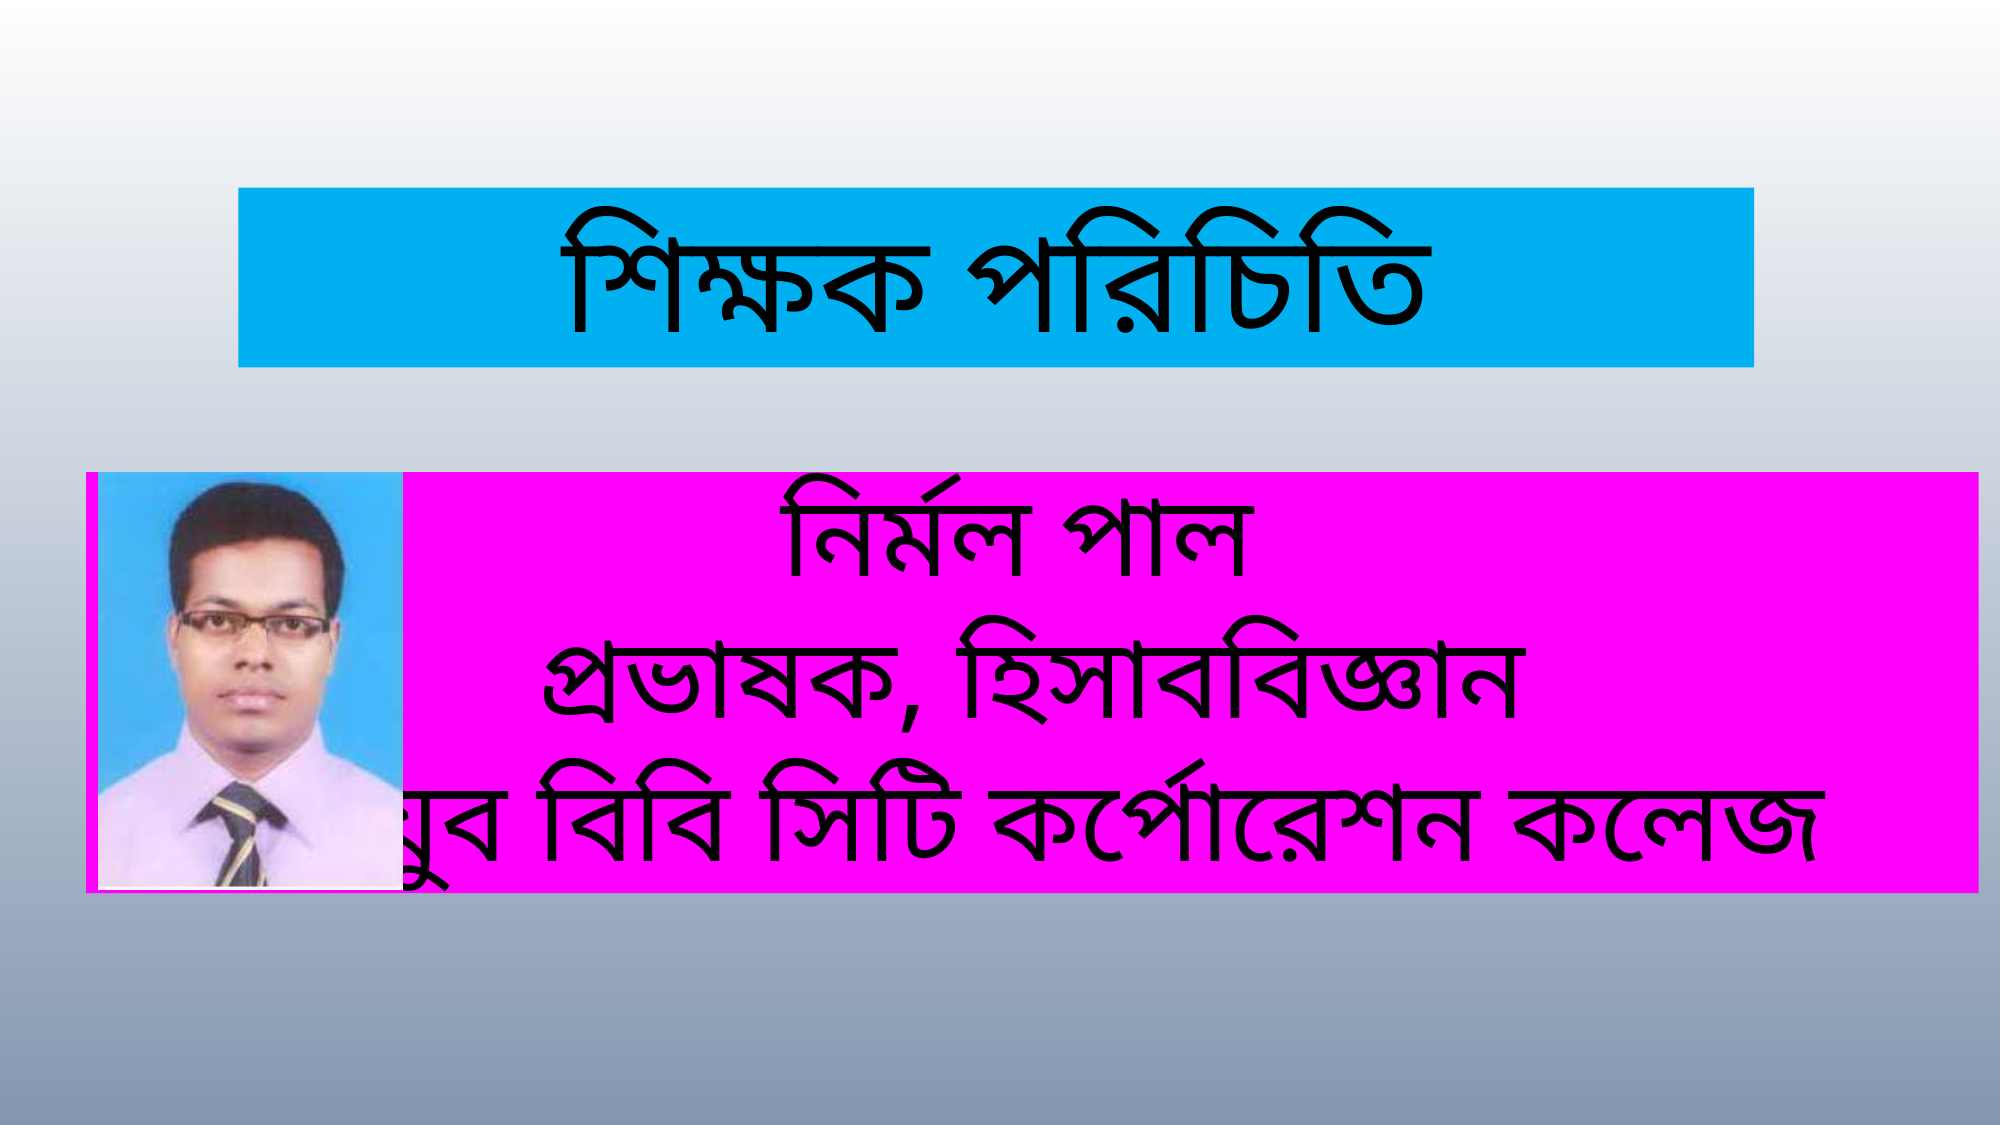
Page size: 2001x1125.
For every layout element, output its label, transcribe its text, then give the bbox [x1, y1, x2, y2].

text_box শিক্ষক পরিচিতি [238, 187, 1755, 368]
picture [98, 472, 403, 890]
text_box নির্মল পাল প্রভাষক, হিসাববিজ্ঞান আয়ুব বিবি সিটি কর্পোরেশন কলেজ [86, 472, 1979, 894]
